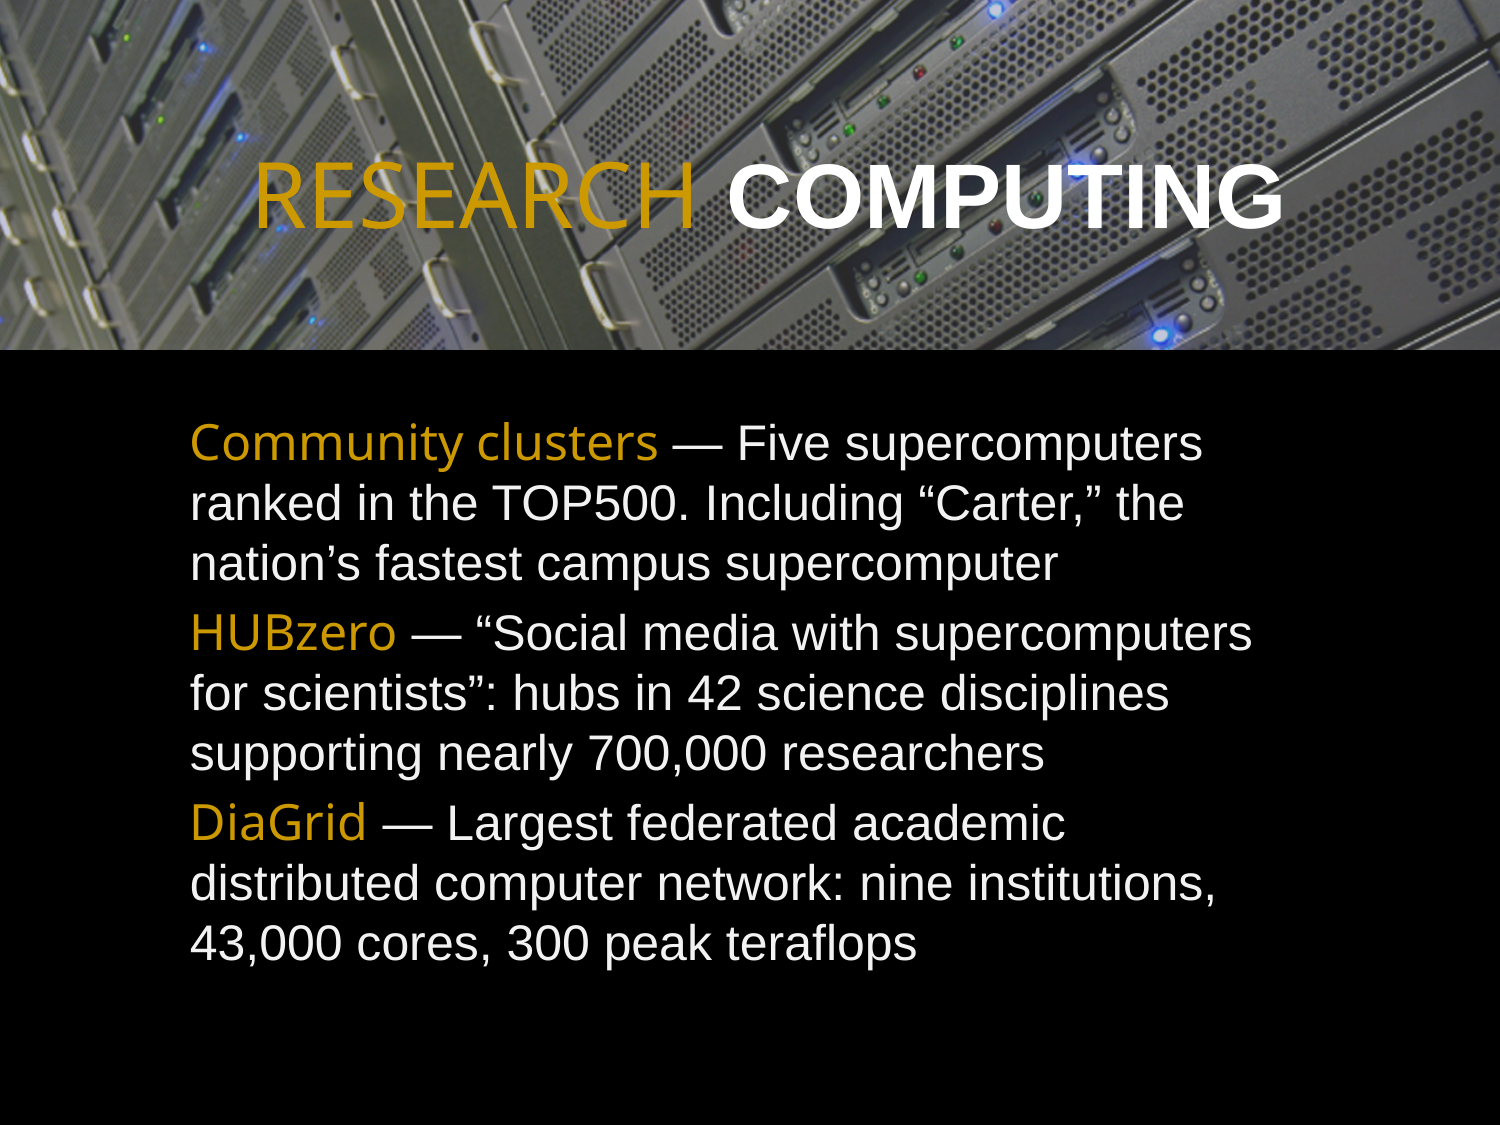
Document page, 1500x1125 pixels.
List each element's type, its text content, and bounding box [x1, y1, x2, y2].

subtitle Community clusters — Five supercomputers ranked in the TOP500. Including “Carter,” the nation’s fastest campus supercomputer HUBzero — “Social media with supercomputers for scientists”: hubs in 42 science disciplines supporting nearly 700,000 researchers DiaGrid — Largest federated academic distributed computer network: nine institutions, 43,000 cores, 300 peak teraflops [174, 402, 1325, 1054]
picture [0, 0, 1500, 351]
